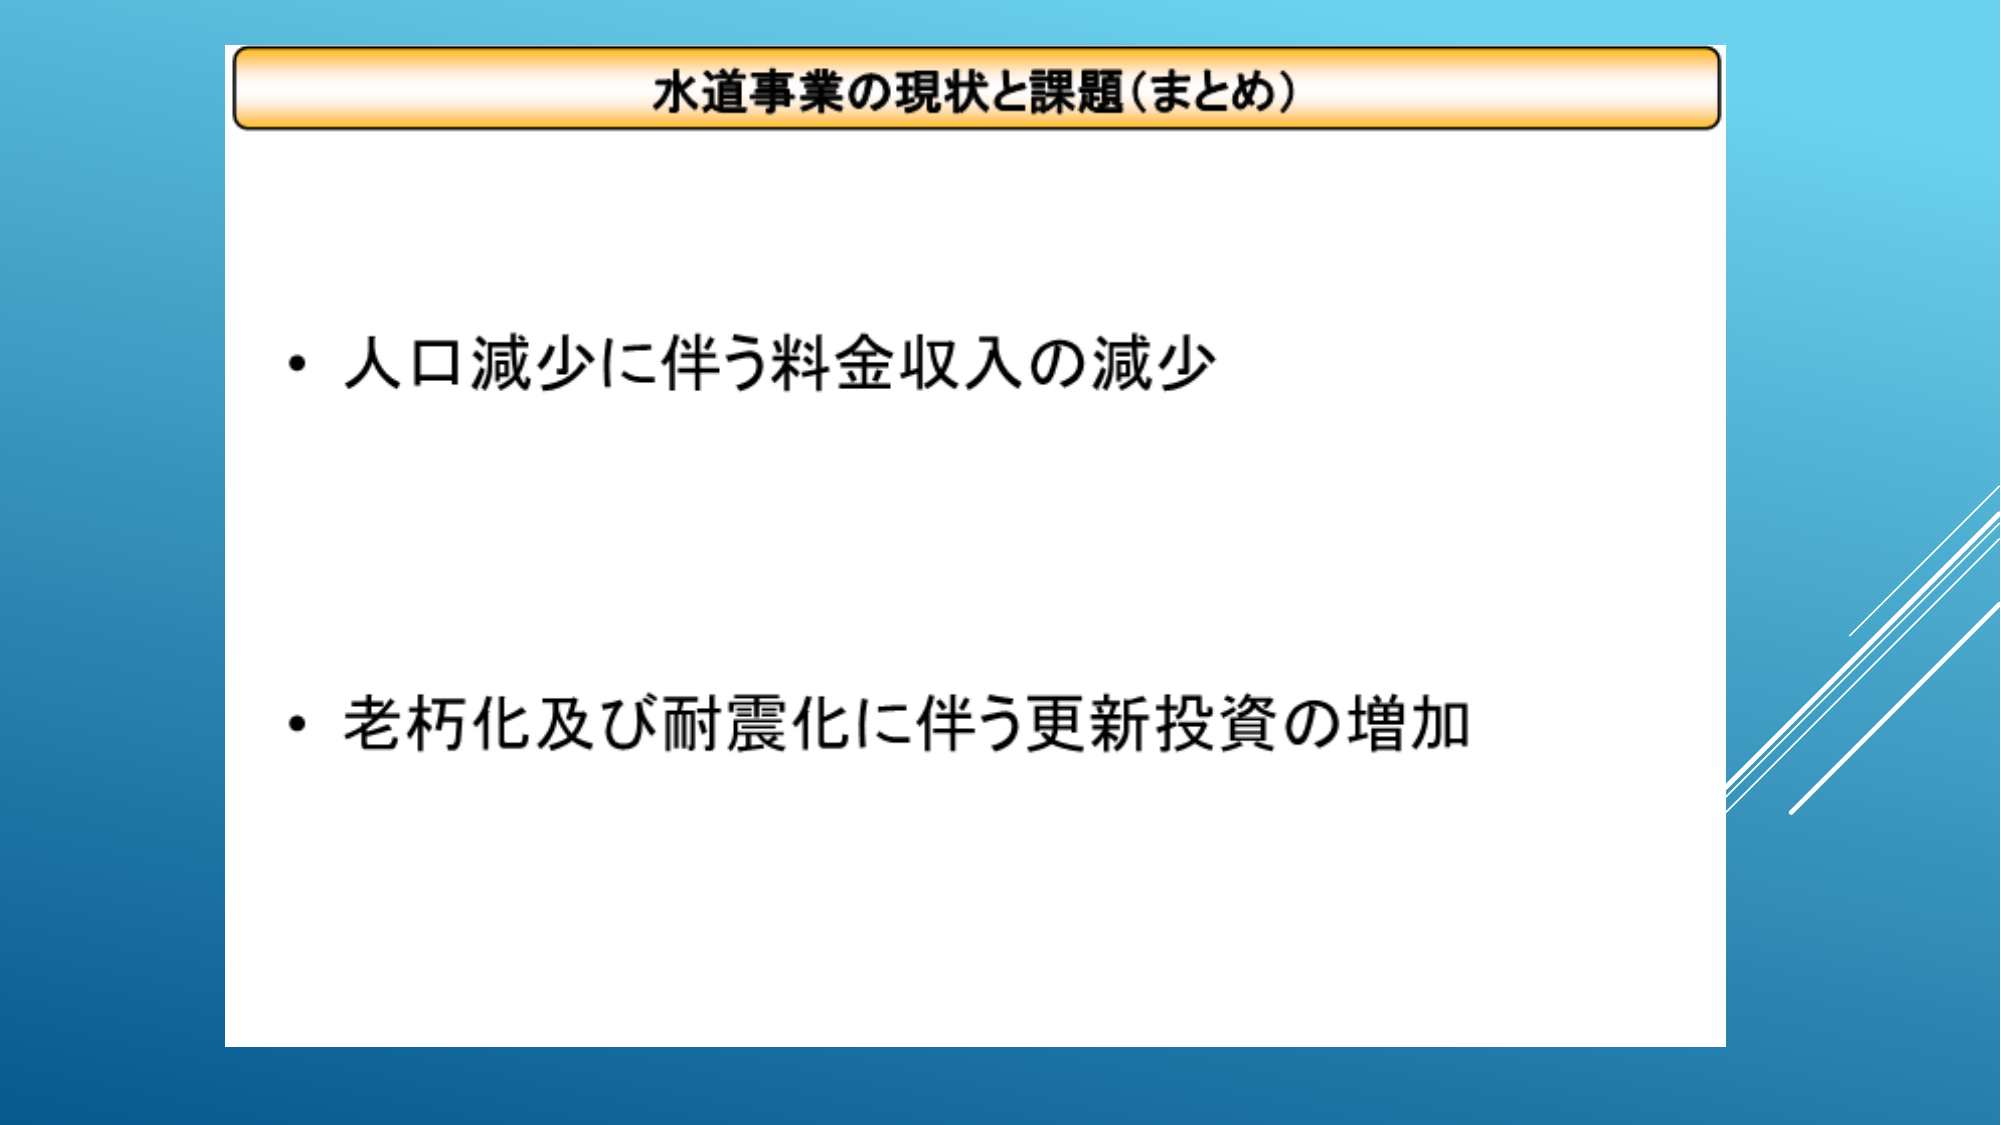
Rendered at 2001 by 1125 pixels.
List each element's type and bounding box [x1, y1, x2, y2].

picture [225, 45, 1726, 1048]
